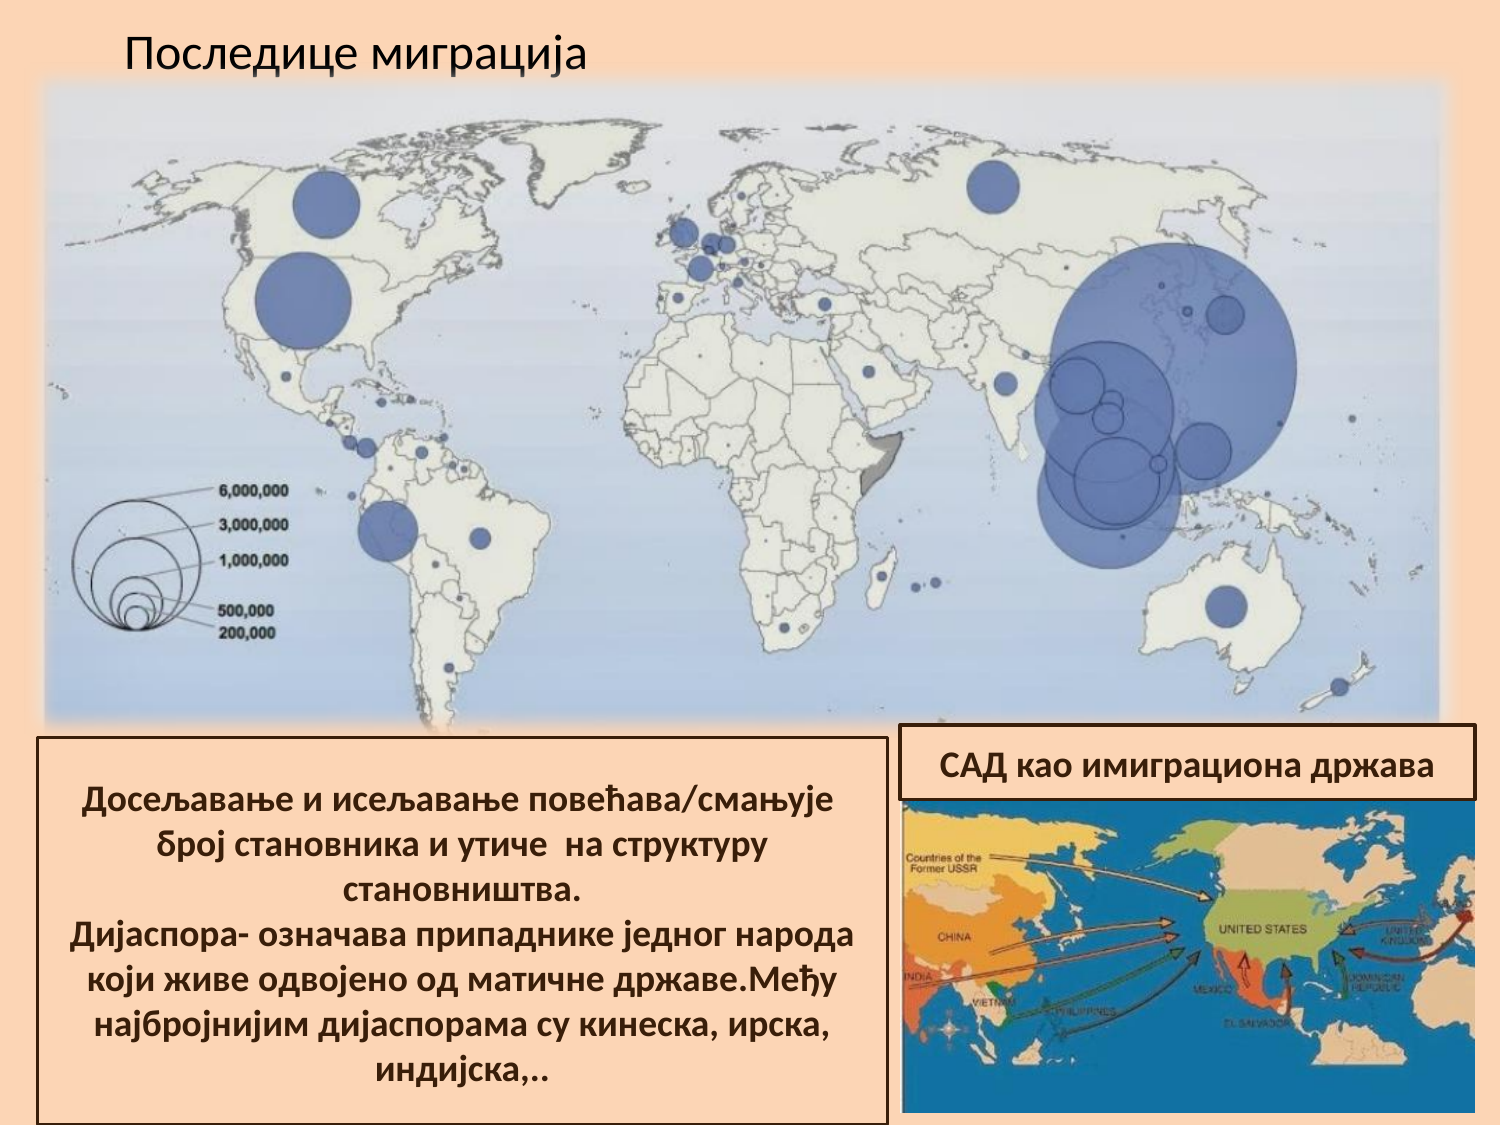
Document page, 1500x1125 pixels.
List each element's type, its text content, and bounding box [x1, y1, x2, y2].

title Последице миграција [12, 12, 700, 88]
picture [899, 773, 1476, 1113]
text_box Досељавање и исељавање повећава/смањује број становника и утиче на структуру становништва. Дијаспора- означава припаднике једног народа који живе одвојено од матичне државе.Међу најбројнијим дијаспорама су кинеска, ирска, индијска,.. [36, 749, 889, 1125]
picture [24, 62, 1463, 738]
text_box САД као имиграциона држава [898, 723, 1477, 773]
